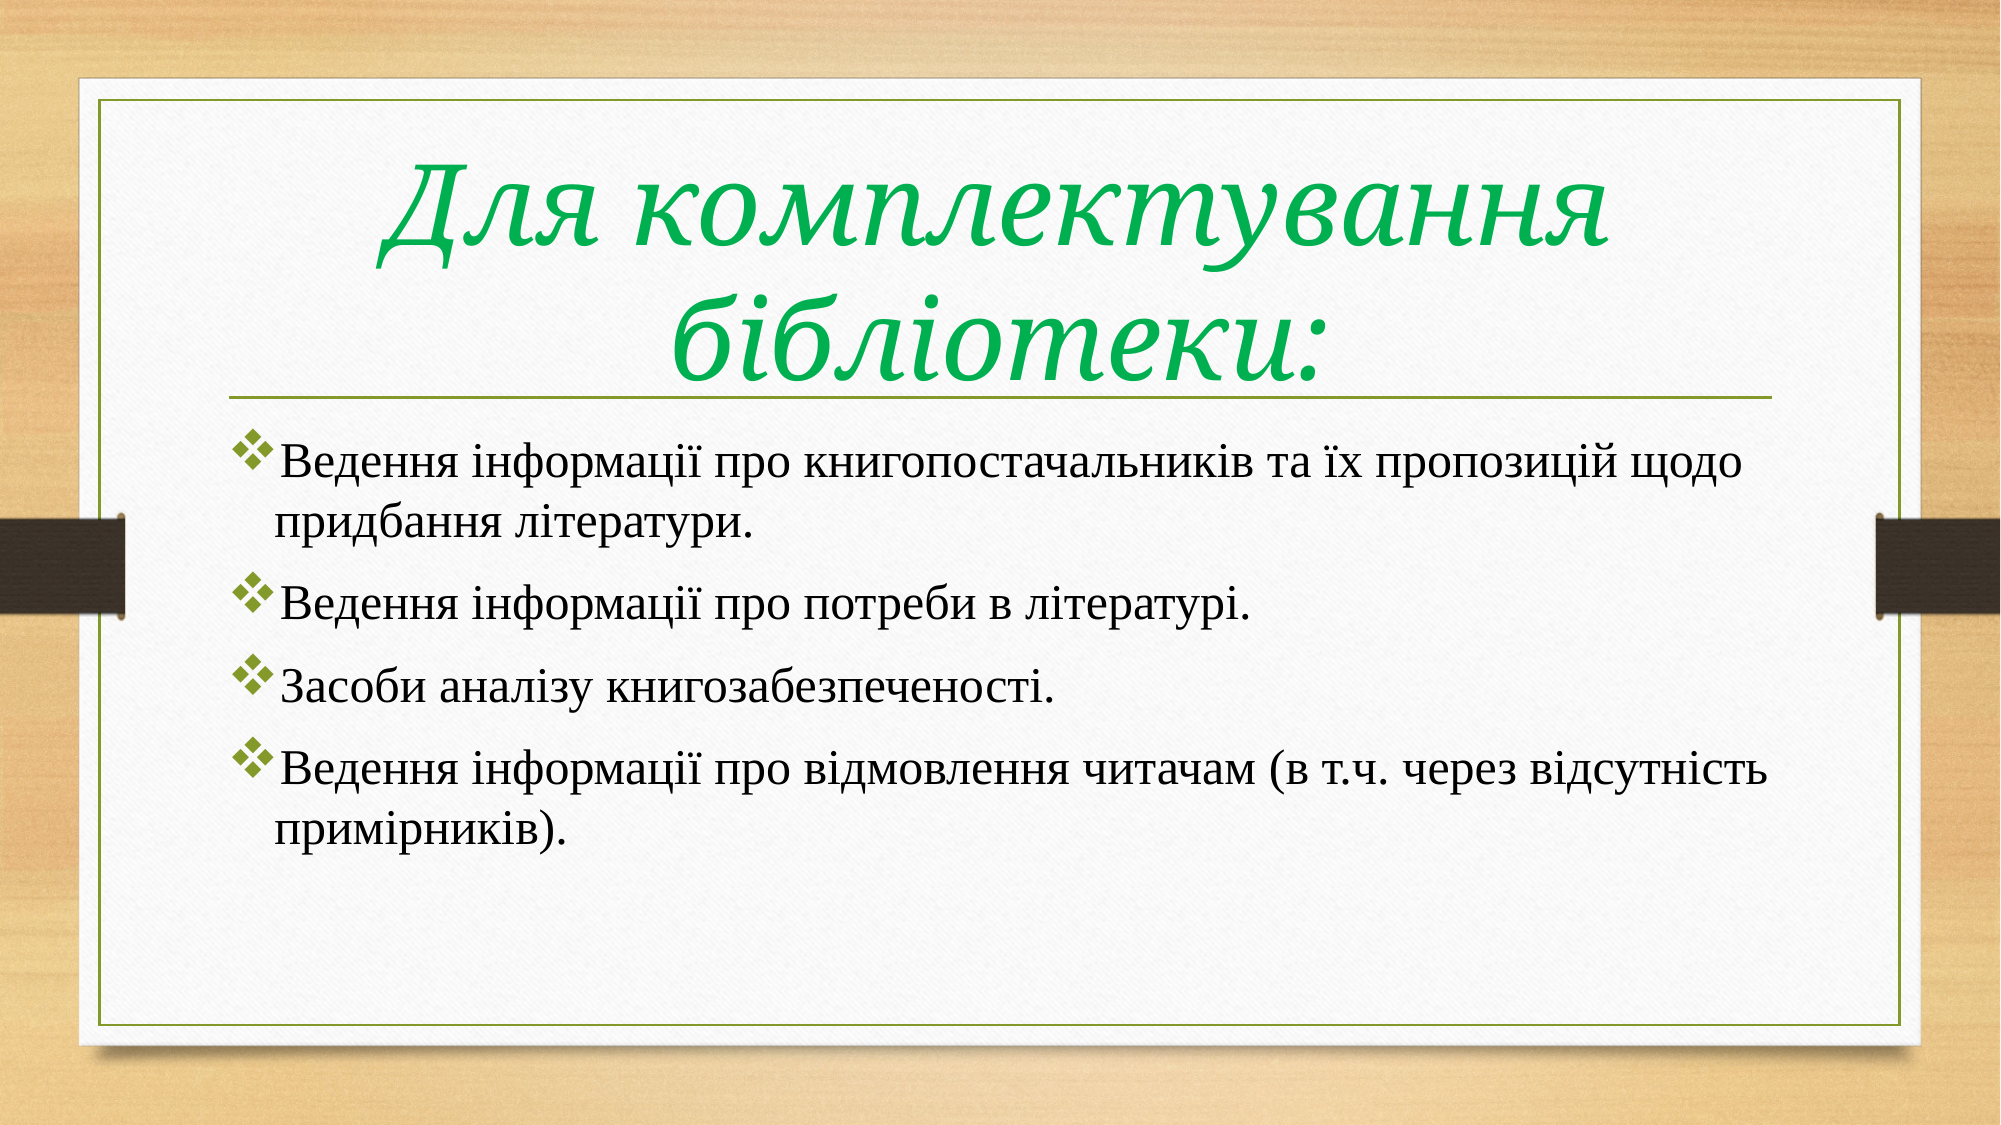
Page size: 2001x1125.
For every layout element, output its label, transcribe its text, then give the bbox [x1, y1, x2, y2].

picture [0, 0, 2001, 1125]
title Для комплектування бібліотеки: [212, 161, 1788, 375]
list Ведення інформації про книгопостачальників та їх пропозицій щодо придбання літератури. Ведення інформації про потреби в літературі. Засоби аналізу книгозабезпеченості. Ведення інформації про відмовлення читачам (в т.ч. через відсутність примірників). [212, 419, 1788, 964]
